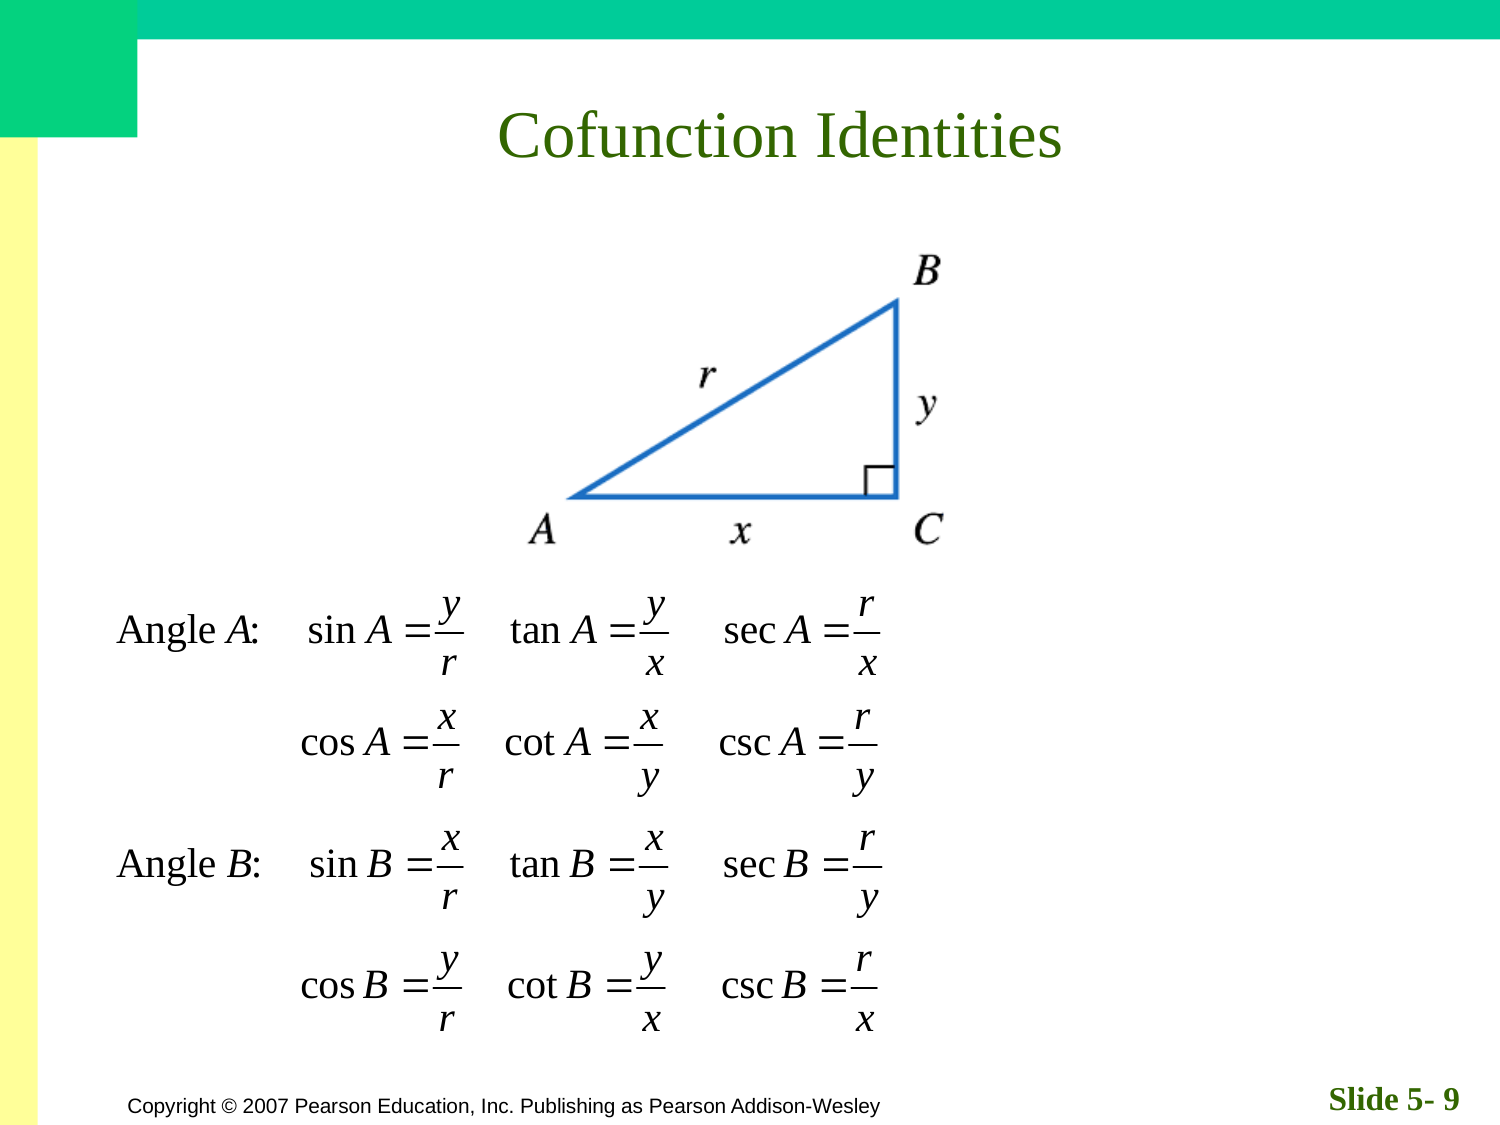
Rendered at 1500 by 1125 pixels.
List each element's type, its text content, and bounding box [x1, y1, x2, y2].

picture [521, 249, 951, 551]
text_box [112, 578, 888, 1101]
slide_number Slide 5- 9 [1162, 1050, 1475, 1125]
title Cofunction Identities [174, 37, 1388, 225]
